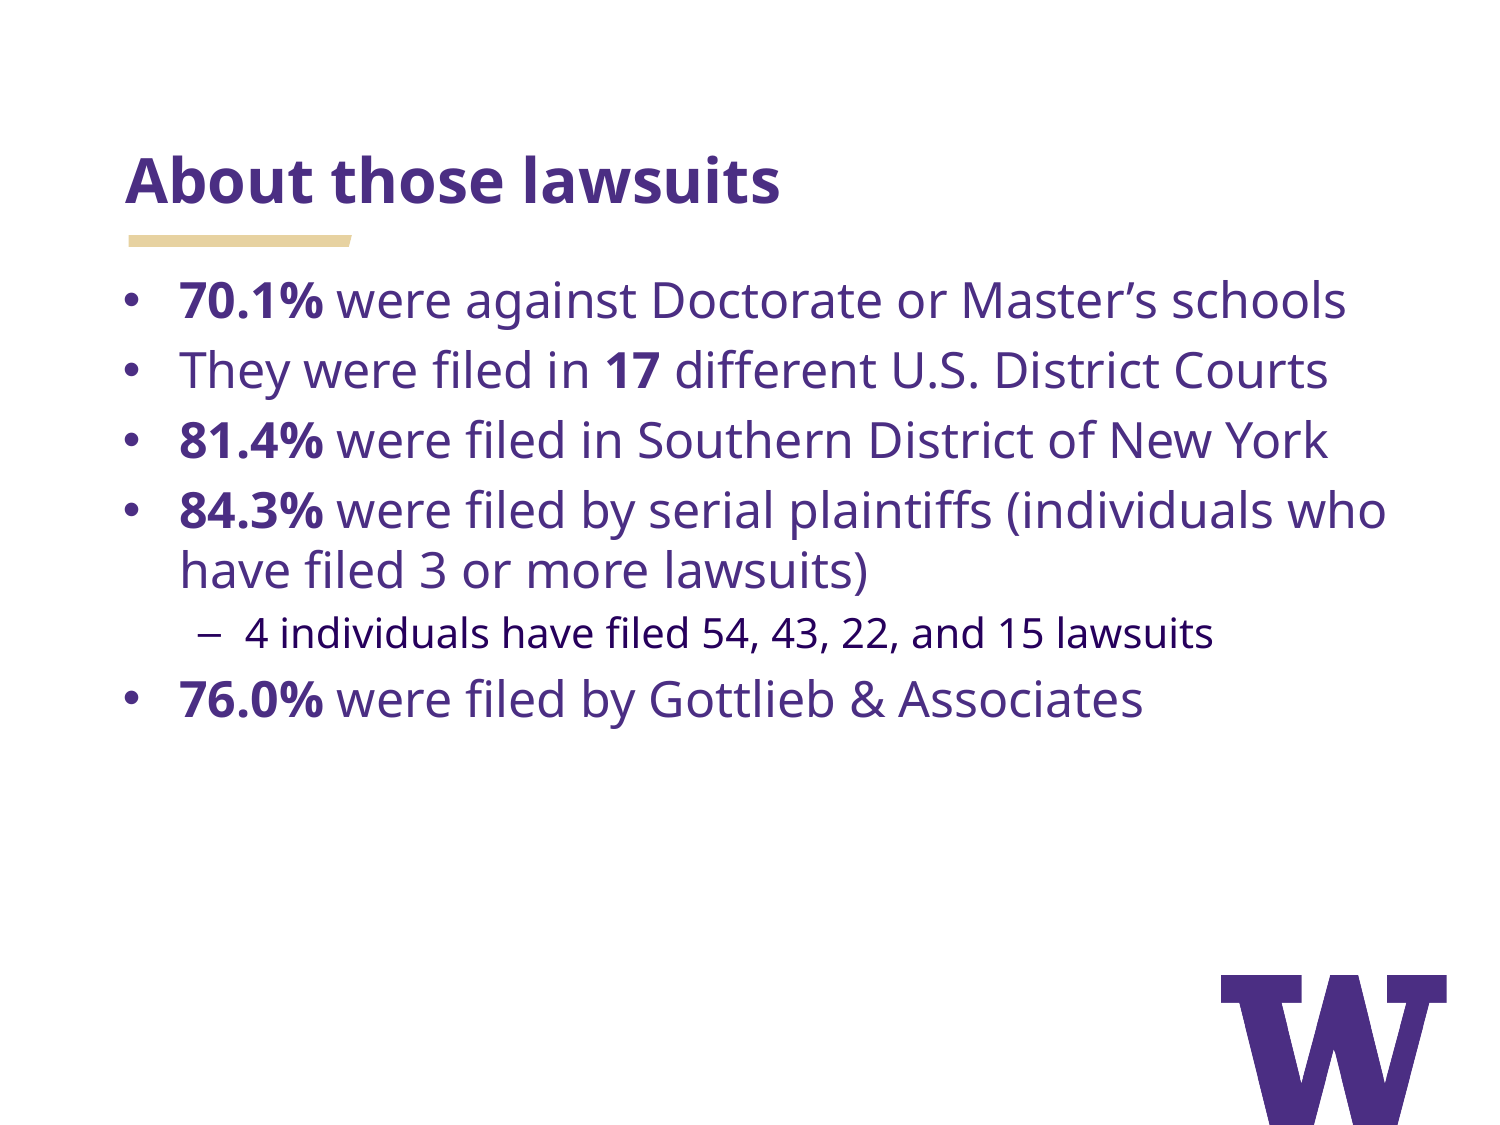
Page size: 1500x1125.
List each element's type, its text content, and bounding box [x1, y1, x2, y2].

title About those lawsuits [110, 60, 1453, 224]
picture [1221, 975, 1447, 1125]
picture [128, 235, 352, 247]
list 70.1% were against Doctorate or Master’s schools They were filed in 17 different U.S. District Courts 81.4% were filed in Southern District of New York 84.3% were filed by serial plaintiffs (individuals who have filed 3 or more lawsuits) 4 individuals have filed 54, 43, 22, and 15 lawsuits 76.0% were filed by Gottlieb & Associates [108, 261, 1453, 921]
